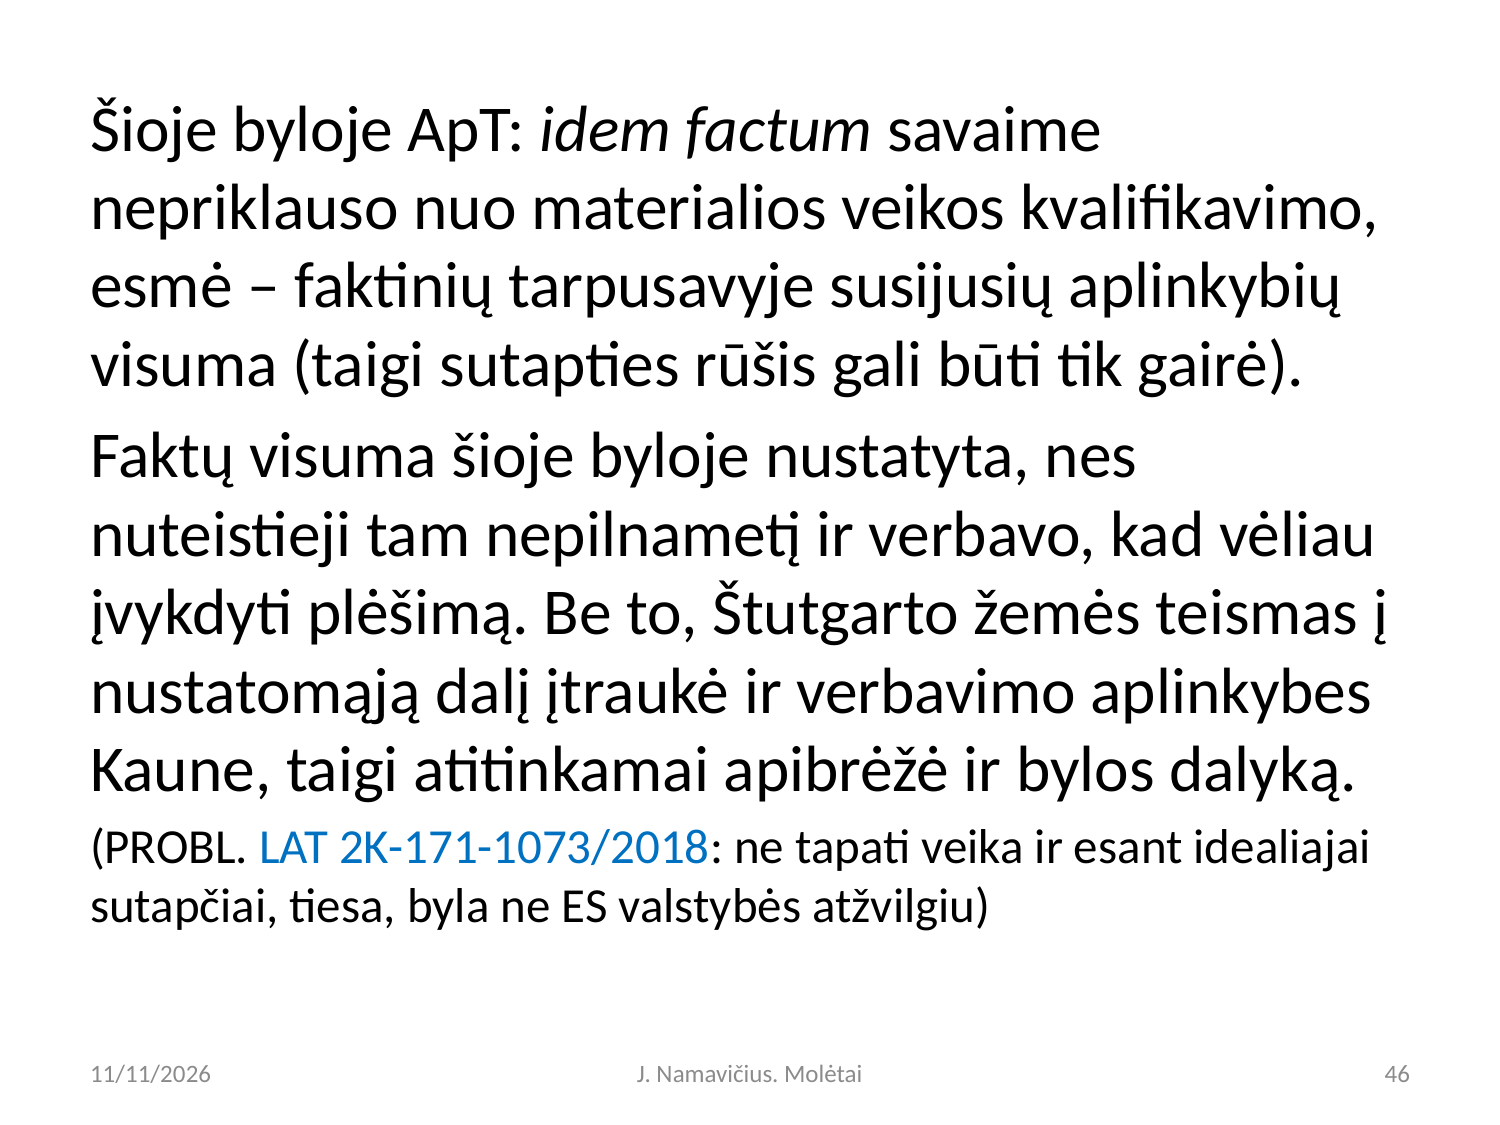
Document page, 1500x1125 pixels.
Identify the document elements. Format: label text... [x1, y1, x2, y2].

slide_number 46 [1074, 1042, 1425, 1103]
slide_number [75, 1042, 425, 1103]
footer J. Namavičius. Molėtai [512, 1042, 988, 1103]
list Šioje byloje ApT: idem factum savaime nepriklauso nuo materialios veikos kvalifikavimo, esmė – faktinių tarpusavyje susijusių aplinkybių visuma (taigi sutapties rūšis gali būti tik gairė). Faktų visuma šioje byloje nustatyta, nes nuteistieji tam nepilnametį ir verbavo, kad vėliau įvykdyti plėšimą. Be to, Štutgarto žemės teismas į nustatomąją dalį įtraukė ir verbavimo aplinkybes Kaune, taigi atitinkamai apibrėžė ir bylos dalyką. (PROBL. LAT 2K-171-1073/2018: ne tapati veika ir esant idealiajai sutapčiai, tiesa, byla ne ES valstybės atžvilgiu) [75, 78, 1425, 1005]
